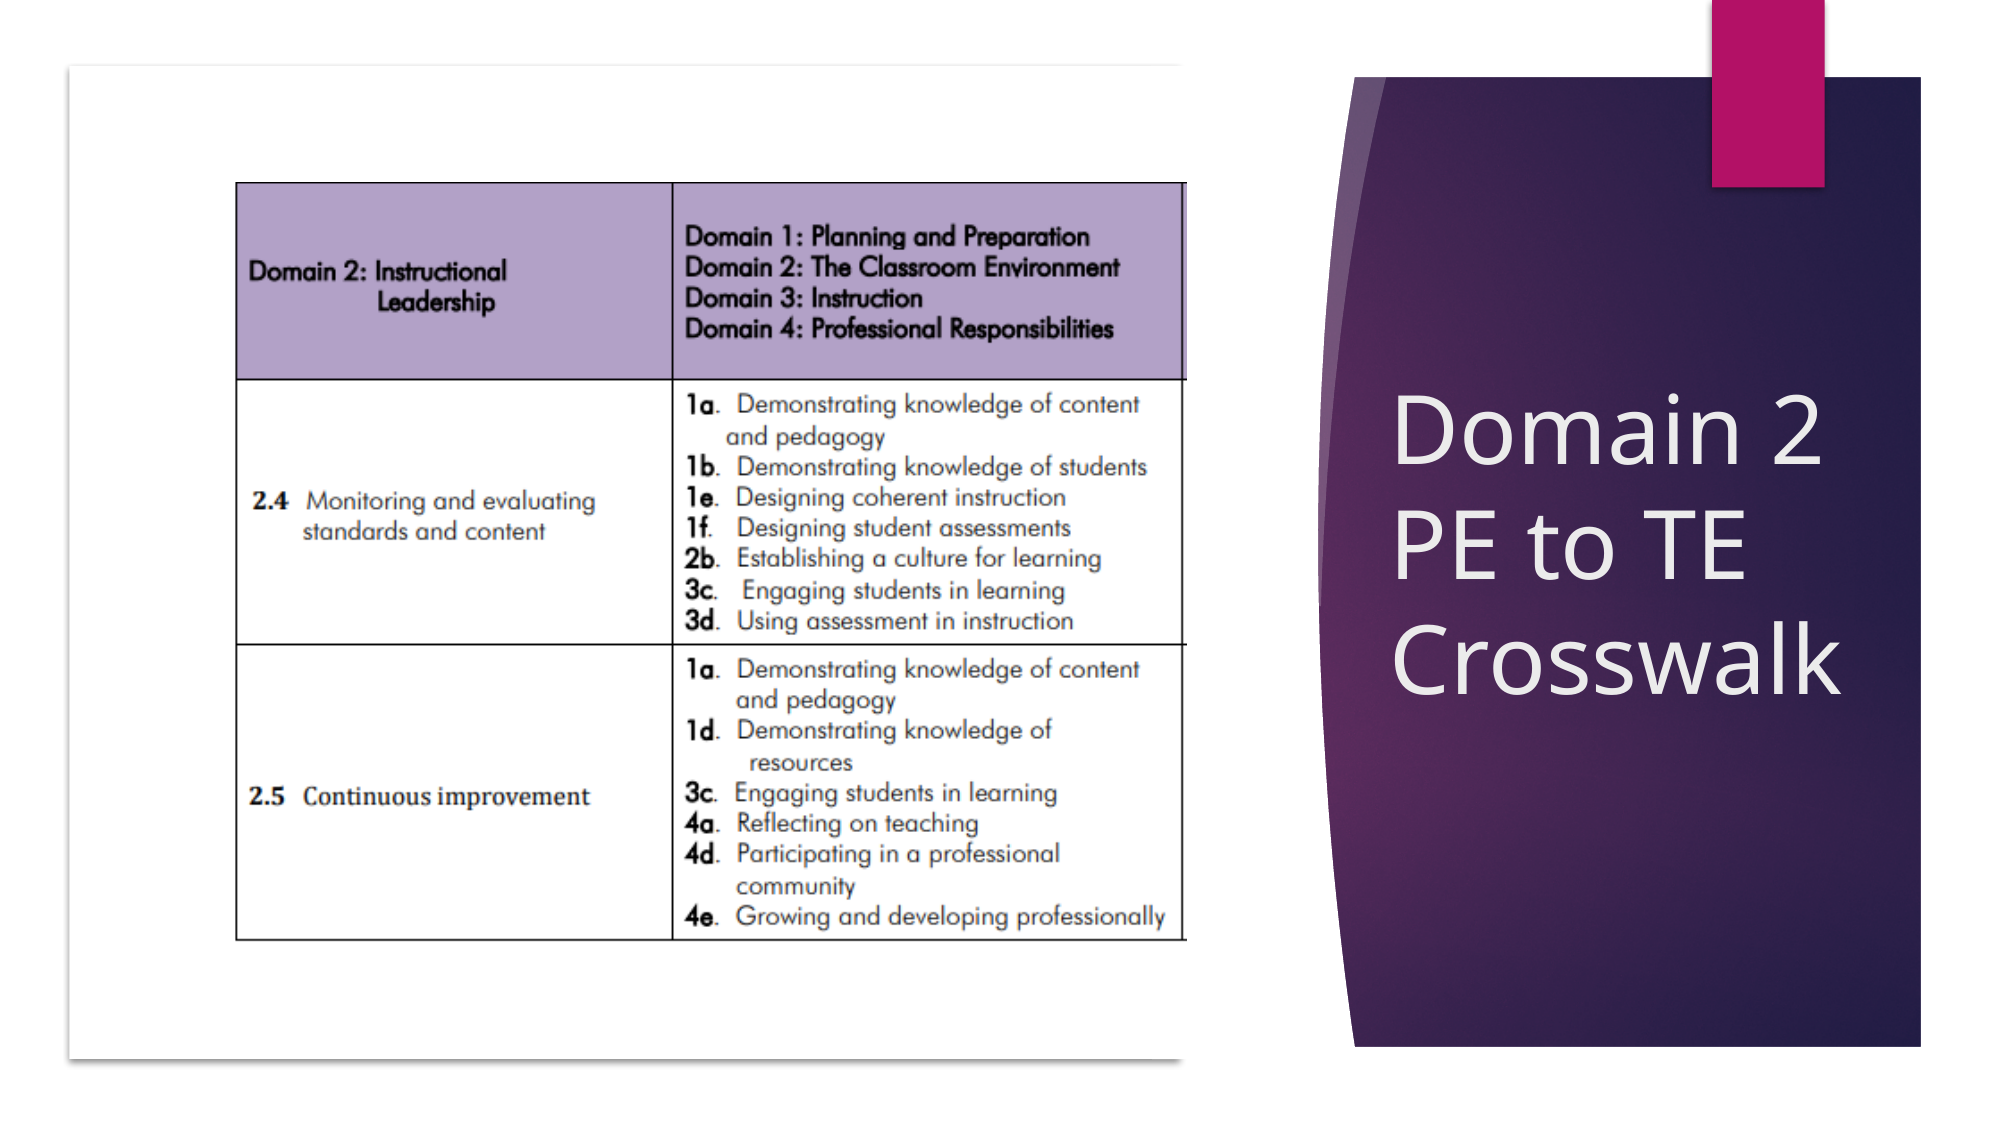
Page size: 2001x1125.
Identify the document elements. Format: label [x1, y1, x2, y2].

list [234, 182, 1187, 943]
text_box [69, 64, 1367, 1060]
text_box [0, 0, 2000, 1125]
